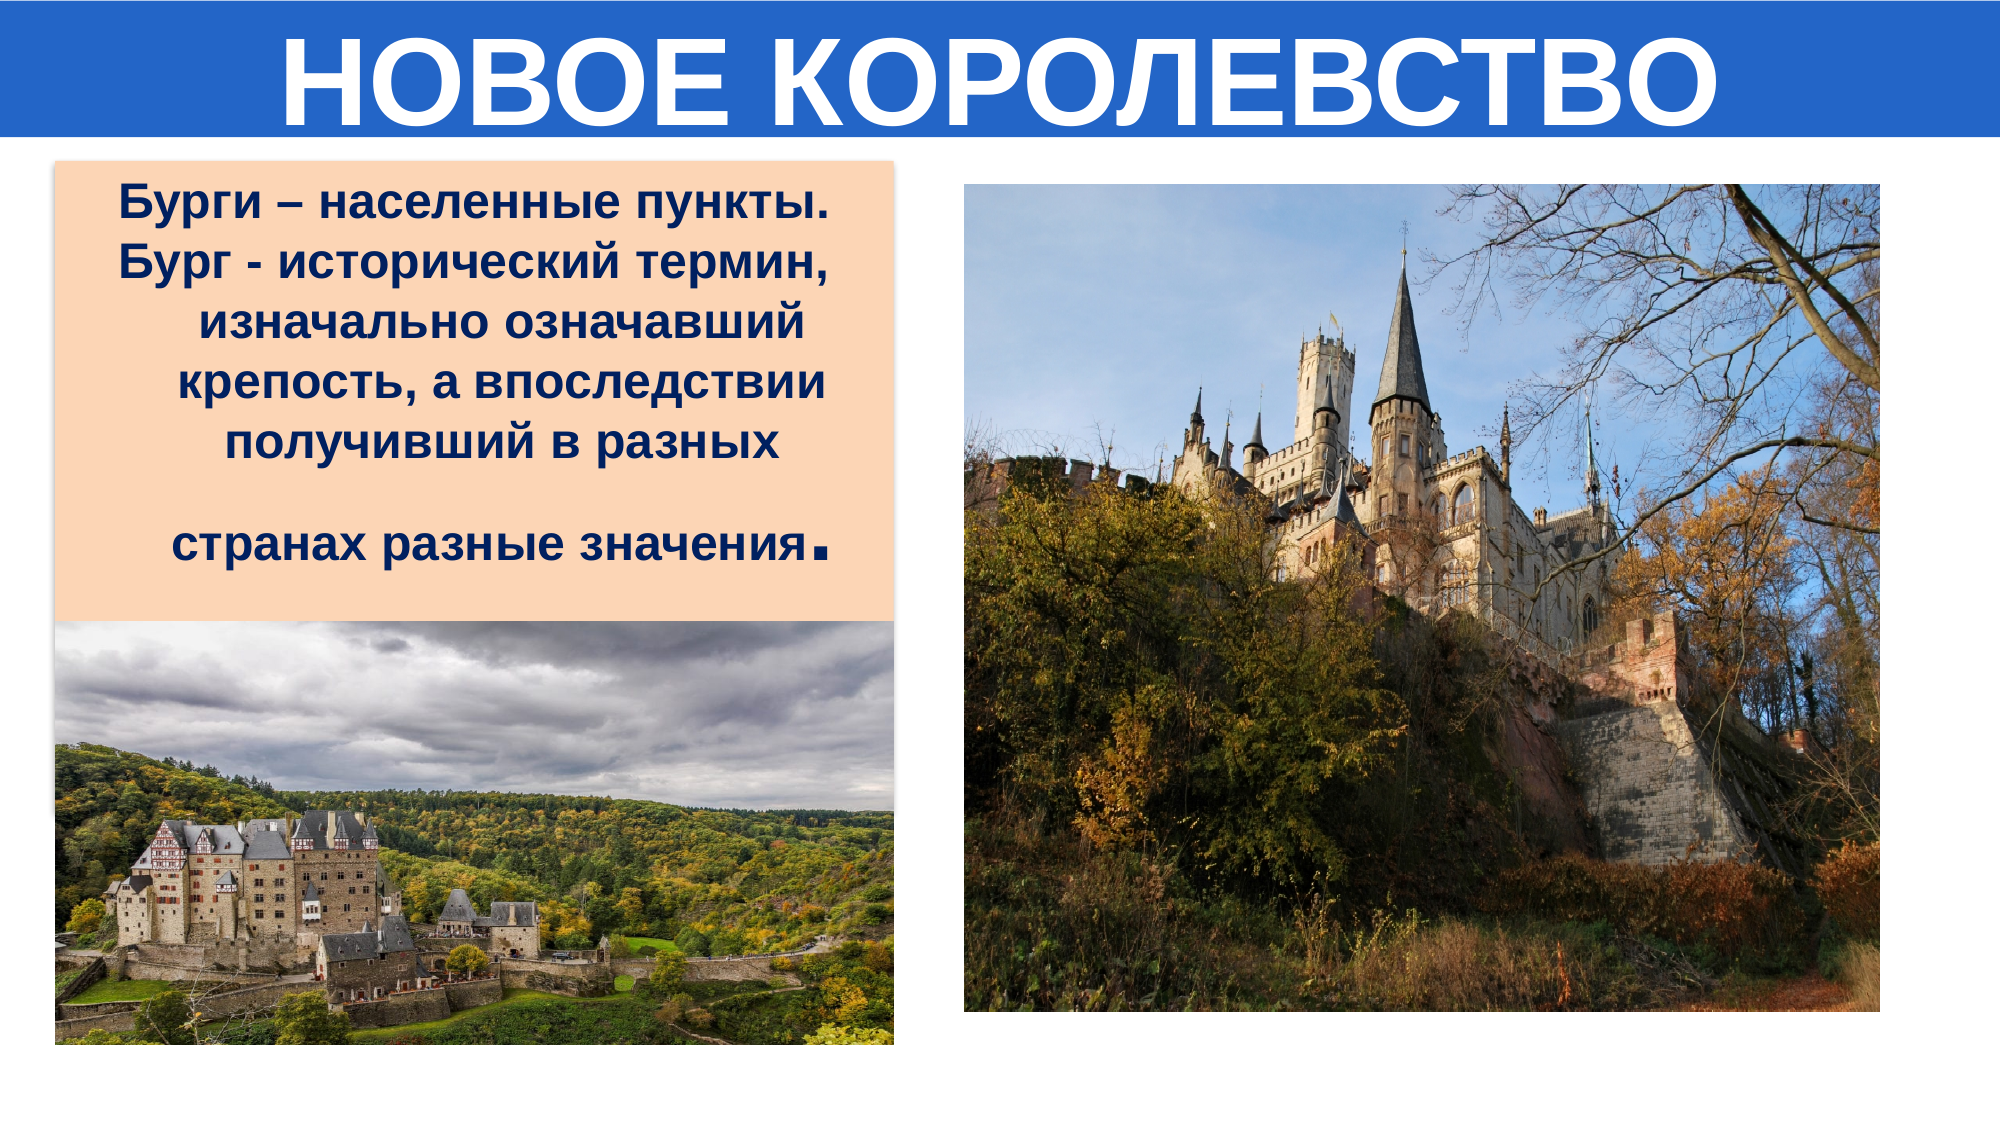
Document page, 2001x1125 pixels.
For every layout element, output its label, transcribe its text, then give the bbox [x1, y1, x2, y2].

text_box НОВОЕ КОРОЛЕВСТВО [0, 0, 2000, 138]
picture [54, 621, 894, 1046]
picture [964, 184, 1880, 1012]
list Бурги – населенные пункты. Бург - исторический термин, изначально означавший крепость, а впоследствии получивший в разных странах разные значения. [55, 160, 894, 620]
